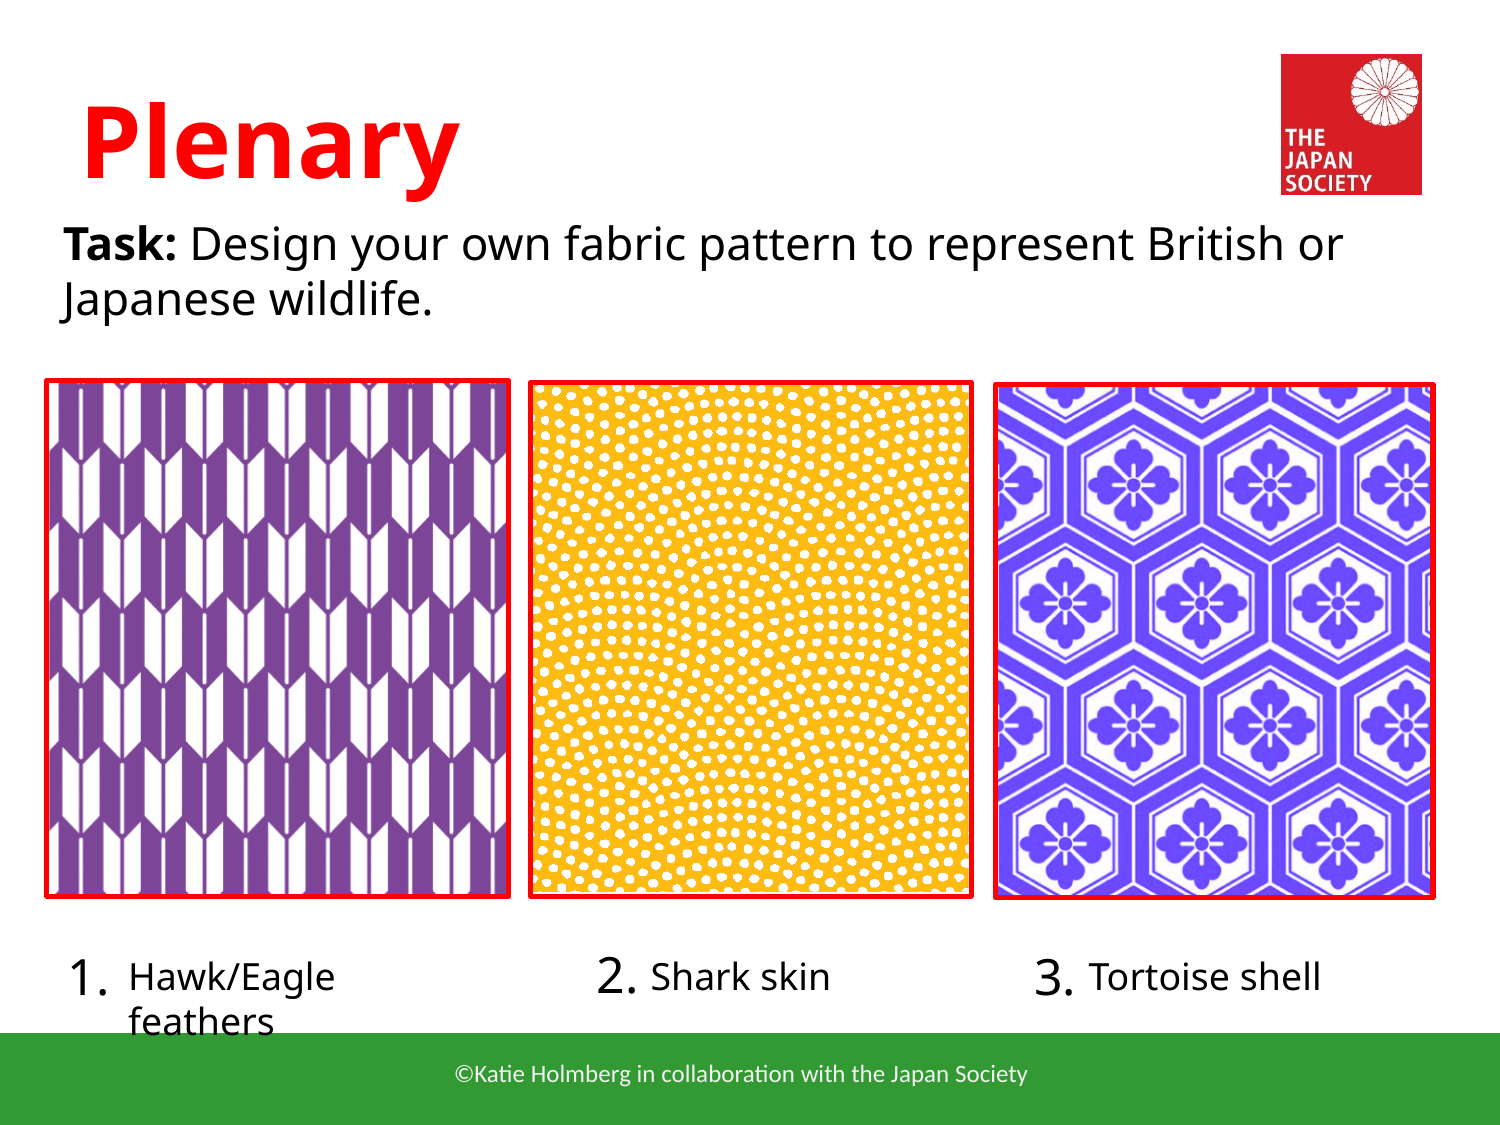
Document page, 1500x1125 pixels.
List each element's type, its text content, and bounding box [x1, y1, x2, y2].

text_box Tortoise shell [1073, 945, 1467, 1006]
picture [1281, 54, 1422, 195]
text_box [0, 1033, 1500, 1125]
text_box Hawk/Eagle feathers [113, 945, 507, 1050]
picture [49, 383, 507, 894]
footer ©Katie Holmberg in collaboration with the Japan Society [0, 1042, 1483, 1103]
text_box Shark skin [635, 945, 1029, 1005]
picture [997, 386, 1431, 896]
picture [532, 385, 969, 894]
text_box Task: Design your own fabric pattern to represent British or Japanese wildlife. [48, 207, 1473, 333]
text_box 3. [1019, 937, 1128, 1013]
text_box 2. [581, 935, 690, 1011]
text_box 1. [52, 937, 161, 1013]
text_box Plenary [64, 71, 1156, 207]
